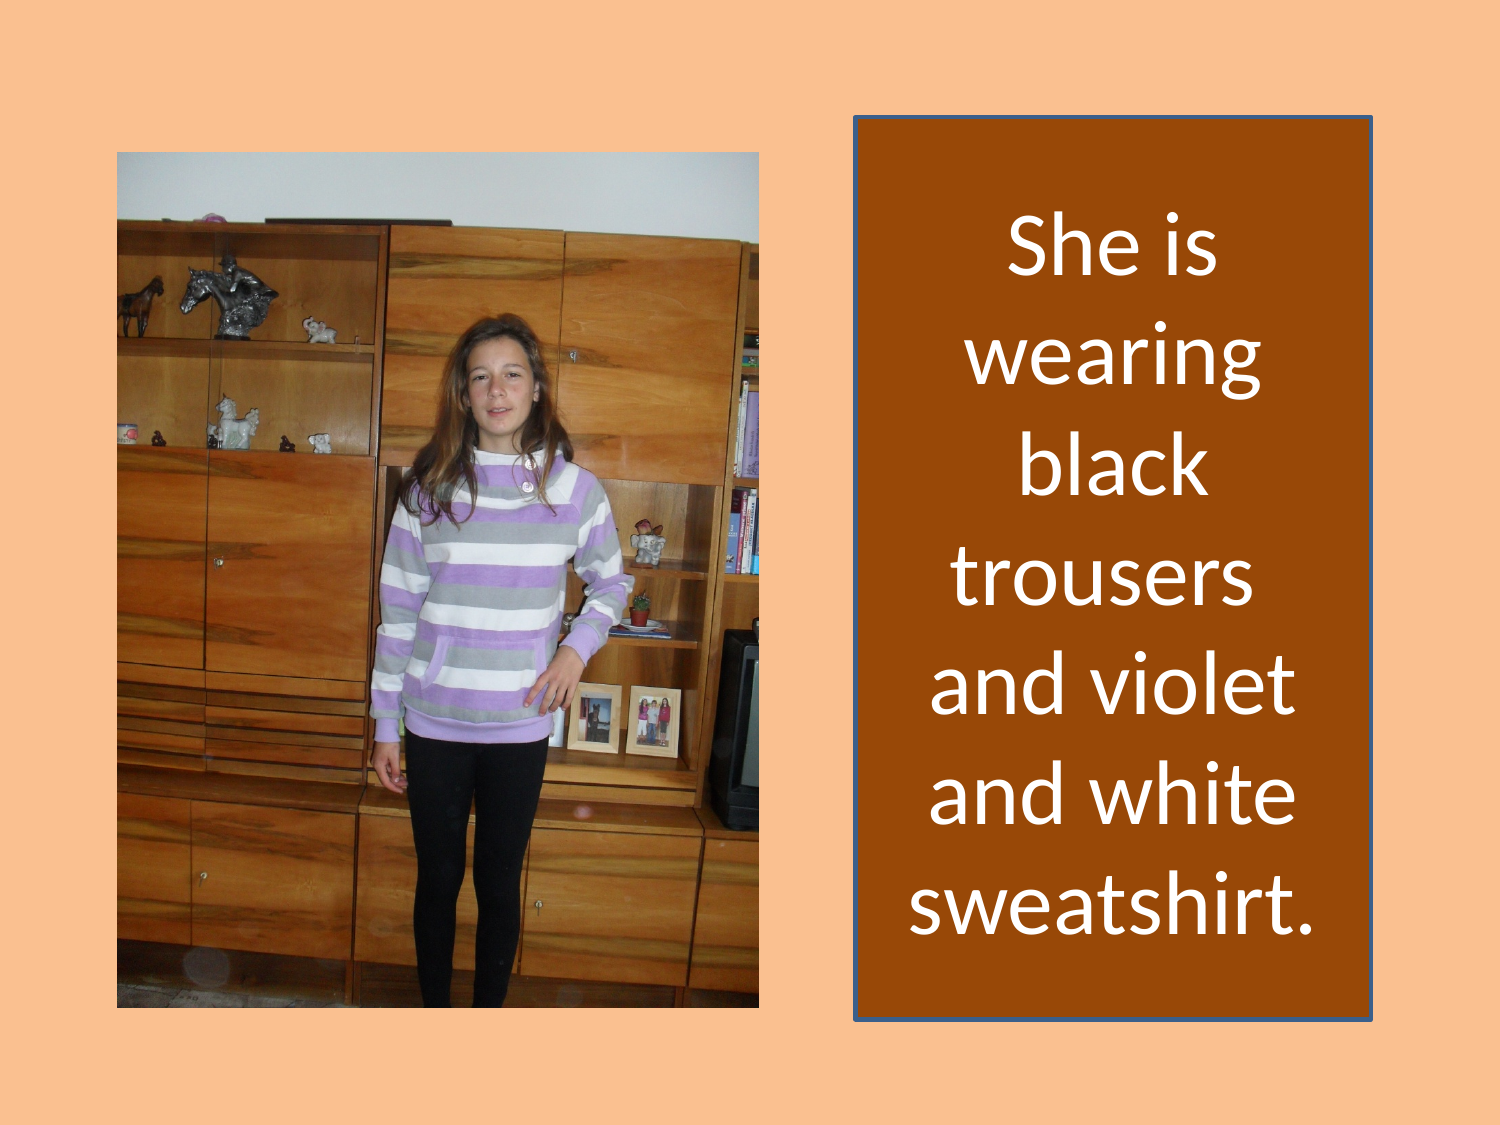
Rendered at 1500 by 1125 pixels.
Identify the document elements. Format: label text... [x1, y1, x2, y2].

text_box She is wearing black trousers and violet and white sweatshirt. [853, 115, 1373, 1022]
picture [116, 152, 759, 1008]
